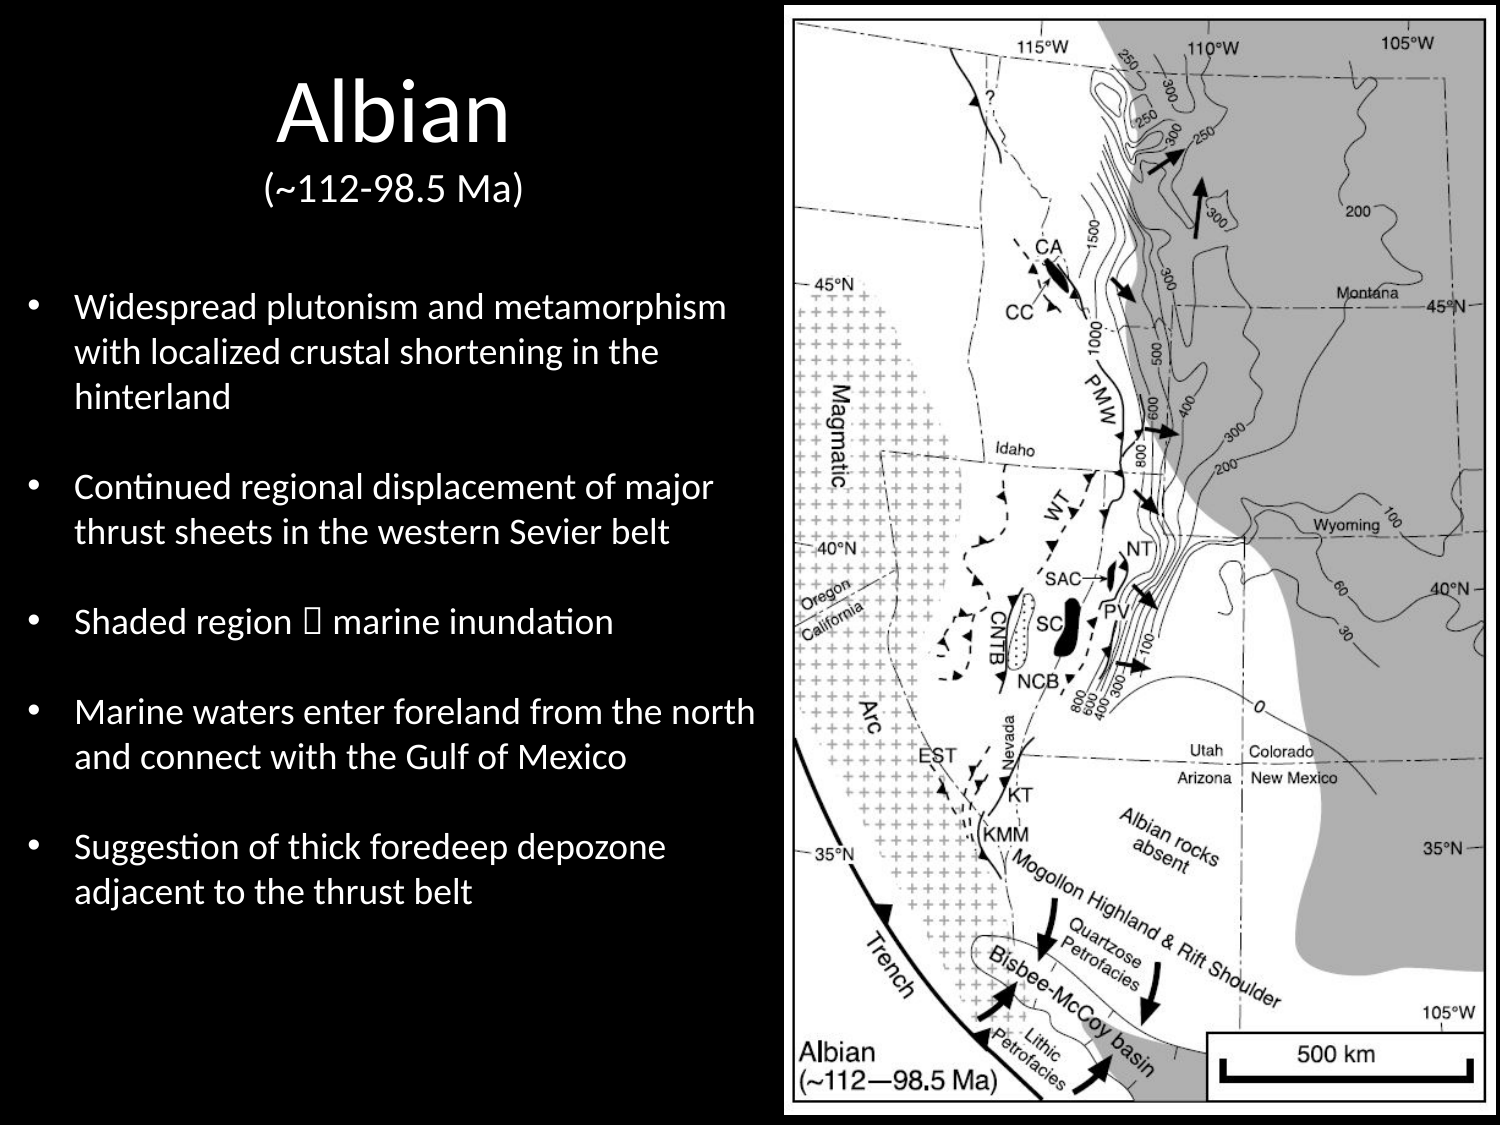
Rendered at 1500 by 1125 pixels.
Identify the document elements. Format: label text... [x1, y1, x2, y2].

text_box Widespread plutonism and metamorphism with localized crustal shortening in the hinterland Continued regional displacement of major thrust sheets in the western Sevier belt Shaded region  marine inundation Marine waters enter foreland from the north and connect with the Gulf of Mexico Suggestion of thick foredeep depozone adjacent to the thrust belt [12, 274, 775, 920]
title Albian (~112-98.5 Ma) [12, 37, 775, 225]
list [784, 5, 1497, 1116]
